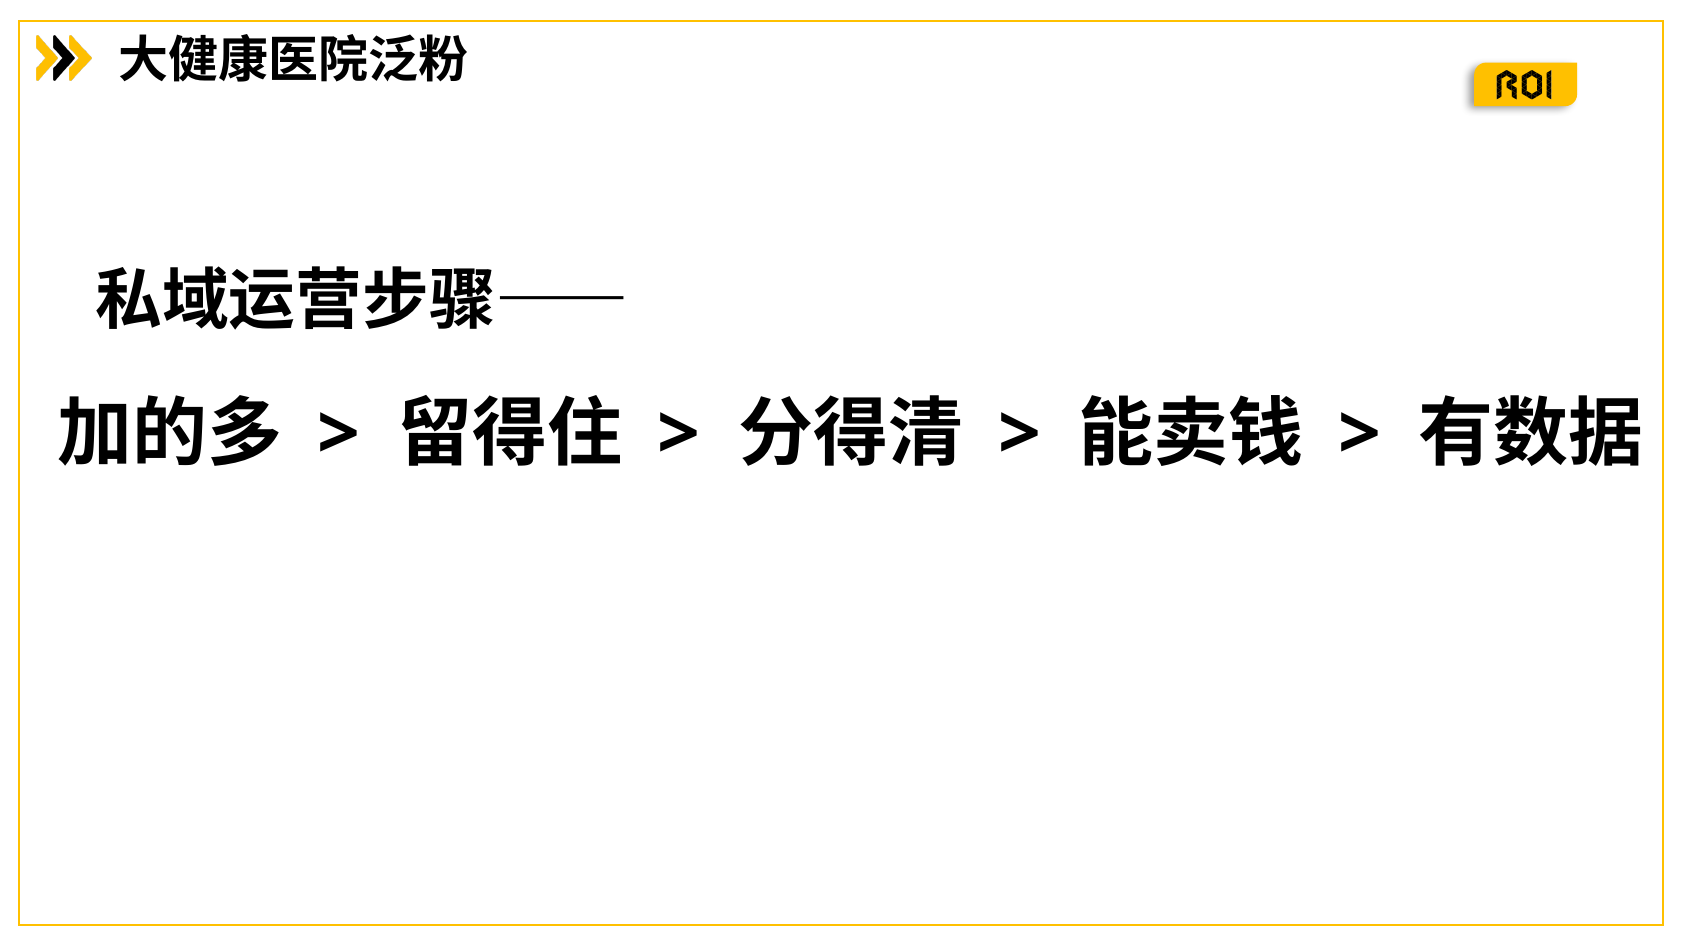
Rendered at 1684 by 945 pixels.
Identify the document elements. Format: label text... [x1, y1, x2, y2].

text_box 大健康医院泛粉 [103, 20, 484, 96]
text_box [36, 35, 93, 82]
text_box 私域运营步骤—— [80, 249, 645, 344]
text_box [18, 20, 1664, 926]
text_box 加的多 > 留得住 > 分得清 > 能卖钱 > 有数据 [42, 358, 1659, 482]
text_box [1474, 62, 1578, 107]
